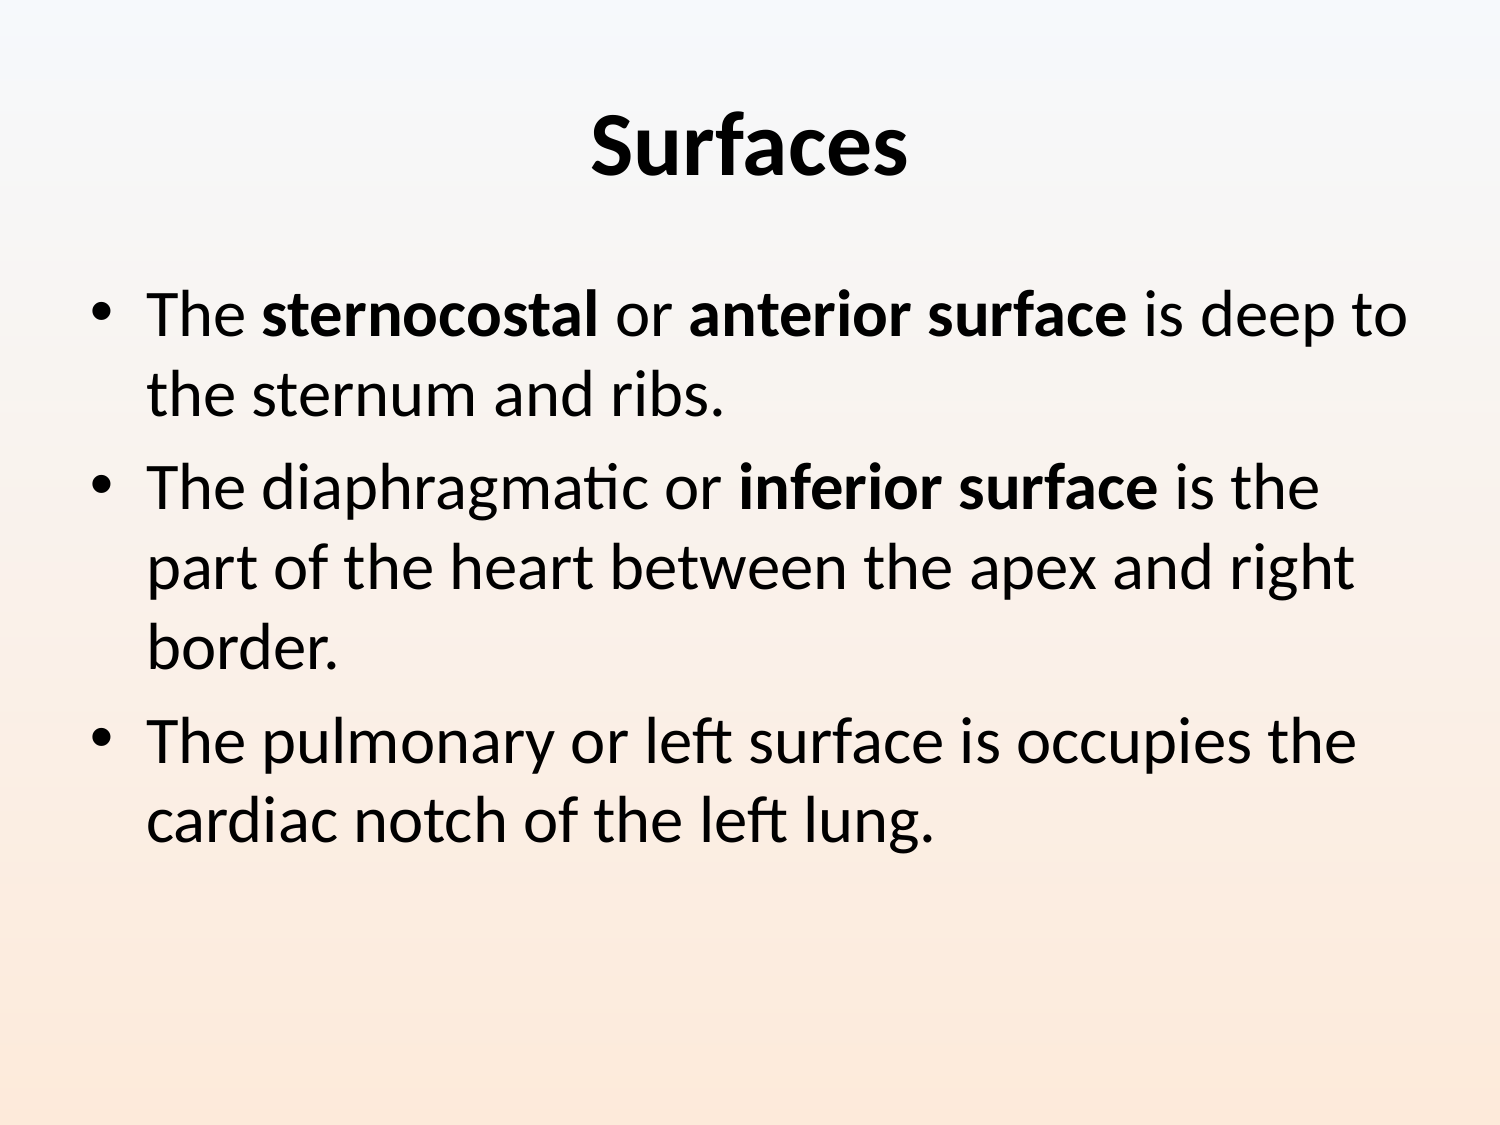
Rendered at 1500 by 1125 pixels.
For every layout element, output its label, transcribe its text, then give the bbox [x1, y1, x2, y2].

title Surfaces [75, 45, 1425, 233]
list The sternocostal or anterior surface is deep to the sternum and ribs. The diaphragmatic or inferior surface is the part of the heart between the apex and right border. The pulmonary or left surface is occupies the cardiac notch of the left lung. [75, 262, 1425, 1005]
